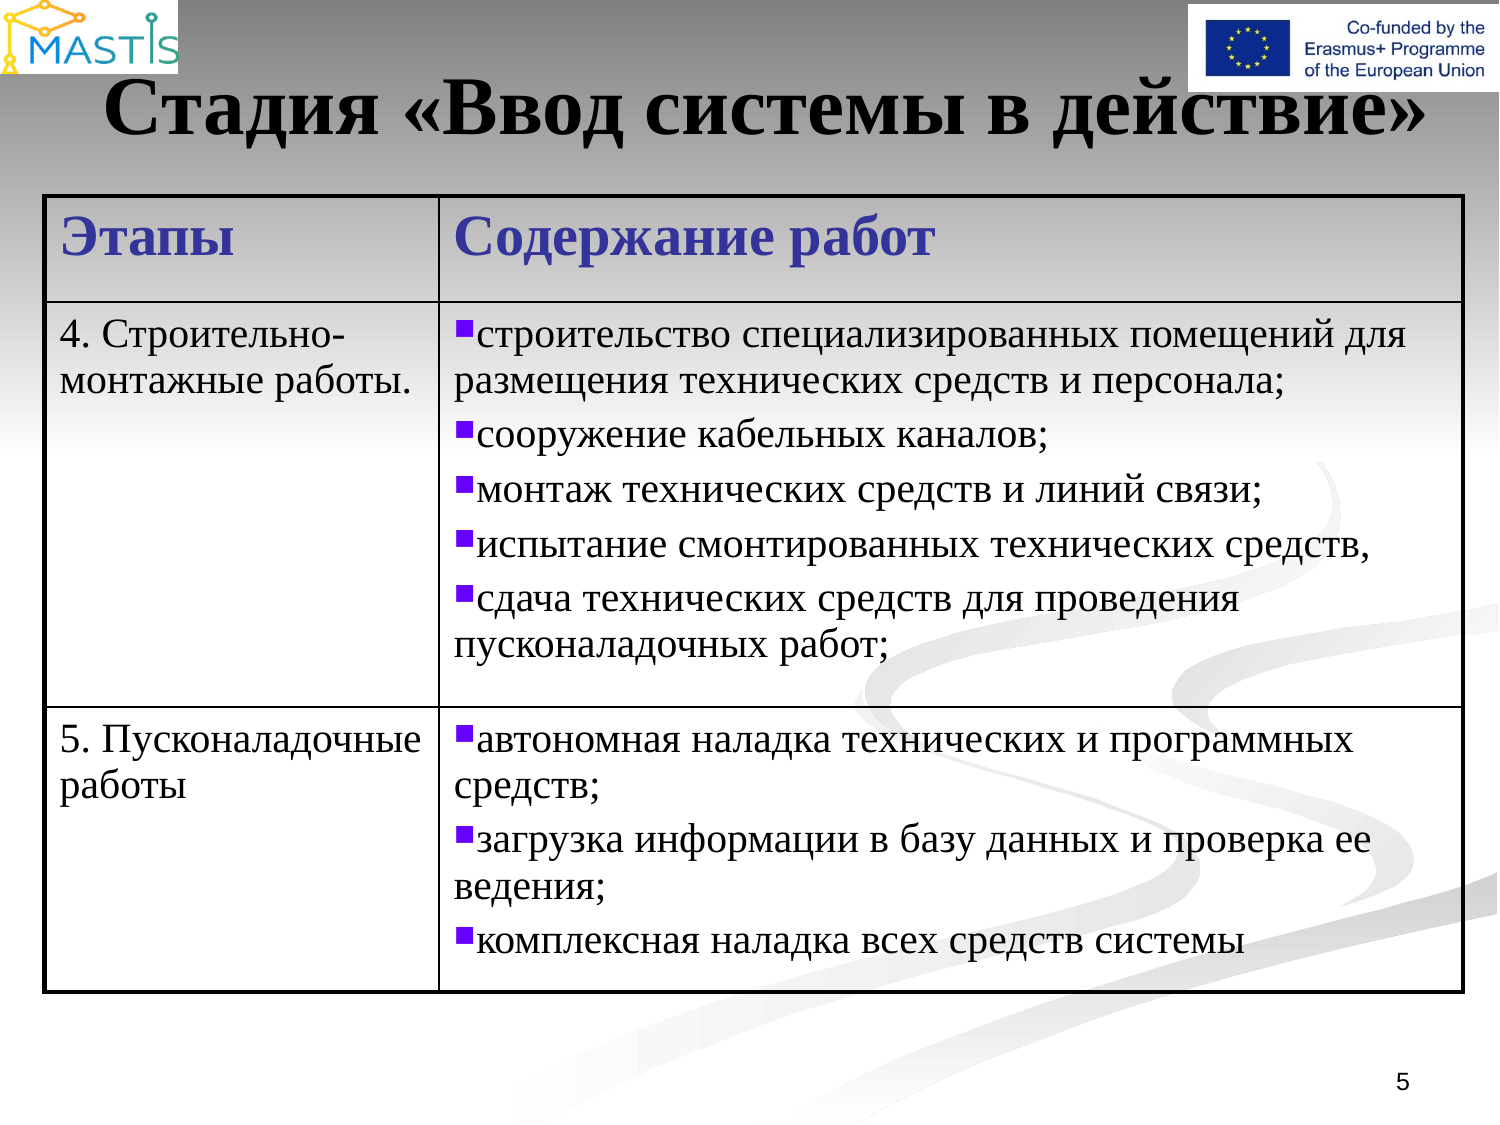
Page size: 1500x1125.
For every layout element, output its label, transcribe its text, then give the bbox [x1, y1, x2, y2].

slide_number 5 [1074, 1025, 1425, 1104]
table_cell 5. Пусконаладочные работы [47, 708, 438, 990]
table_cell строительство специализированных помещений для размещения технических средств и персонала; сооружение кабельных каналов; монтаж технических средств и линий связи; испытание смонтированных технических средств, сдача технических средств для проведения пусконаладочных работ; [440, 303, 1461, 706]
picture [1188, 4, 1500, 92]
table_cell автономная наладка технических и программных средств; загрузка информации в базу данных и проверка ее ведения; комплексная наладка всех средств системы [440, 708, 1461, 990]
table_header Содержание работ [440, 198, 1461, 301]
title Стадия «Ввод системы в действие» [75, 45, 1459, 157]
picture [0, 0, 179, 74]
table_header Этапы [47, 198, 438, 301]
table_cell 4. Строительно-монтажные работы. [47, 303, 438, 706]
